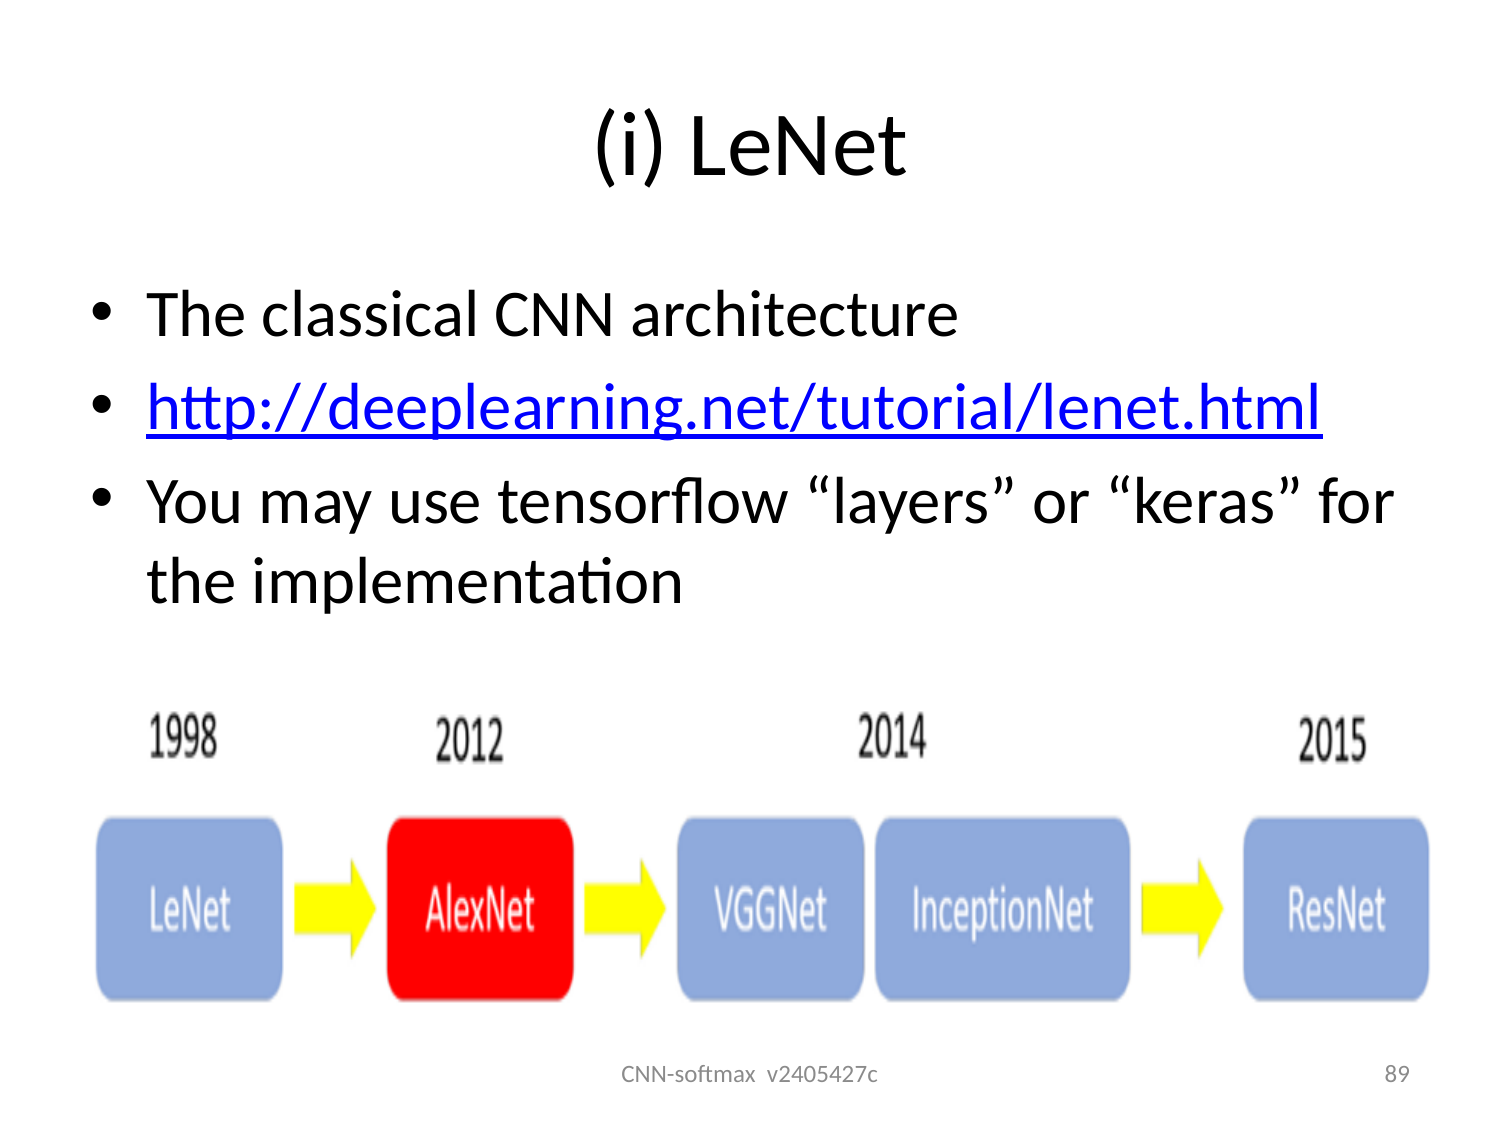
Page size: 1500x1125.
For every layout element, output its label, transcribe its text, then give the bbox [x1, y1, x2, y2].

footer CNN-softmax v2405427c [512, 1042, 988, 1103]
list The classical CNN architecture http://deeplearning.net/tutorial/lenet.html You may use tensorflow “layers” or “keras” for the implementation [75, 262, 1425, 1005]
picture [87, 707, 1441, 1024]
title (i) LeNet [75, 45, 1425, 233]
slide_number 89 [1074, 1042, 1425, 1103]
